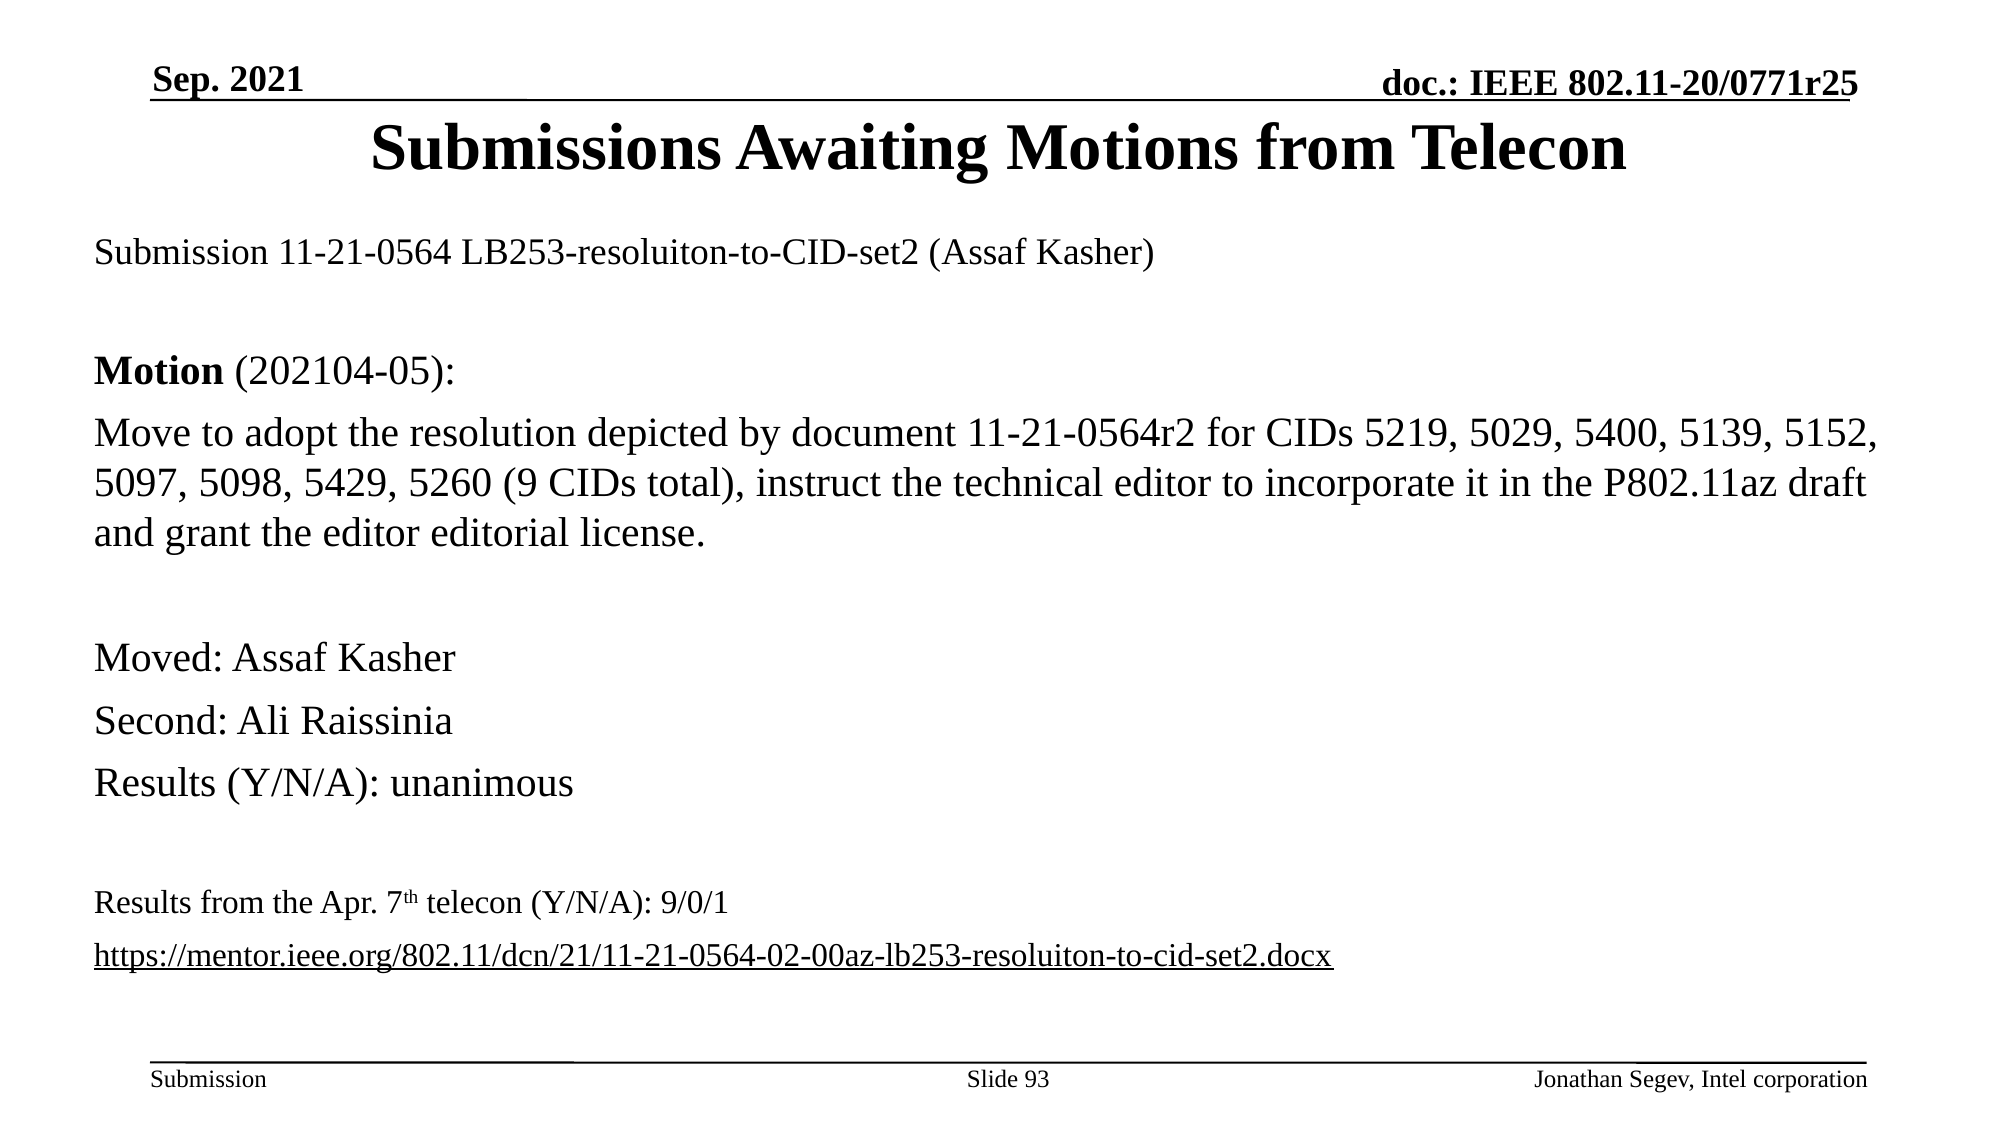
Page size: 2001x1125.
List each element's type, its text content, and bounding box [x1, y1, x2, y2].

footer Jonathan Segev, Intel corporation [1171, 1061, 1869, 1093]
title Submissions Awaiting Motions from Telecon [149, 112, 1850, 173]
list Submission 11-21-0564 LB253-resoluiton-to-CID-set2 (Assaf Kasher) Motion (202104-05): Move to adopt the resolution depicted by document 11-21-0564r2 for CIDs 5219, 5029, 5400, 5139, 5152, 5097, 5098, 5429, 5260 (9 CIDs total), instruct the technical editor to incorporate it in the P802.11az draft and grant the editor editorial license. Moved: Assaf Kasher Second: Ali Raissinia Results (Y/N/A): unanimous Results from the Apr. 7th telecon (Y/N/A): 9/0/1 https://mentor.ieee.org/802.11/dcn/21/11-21-0564-02-00az-lb253-resoluiton-to-cid-set2.docx [78, 219, 1922, 1000]
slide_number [152, 54, 563, 100]
slide_number Slide 93 [950, 1061, 1067, 1123]
